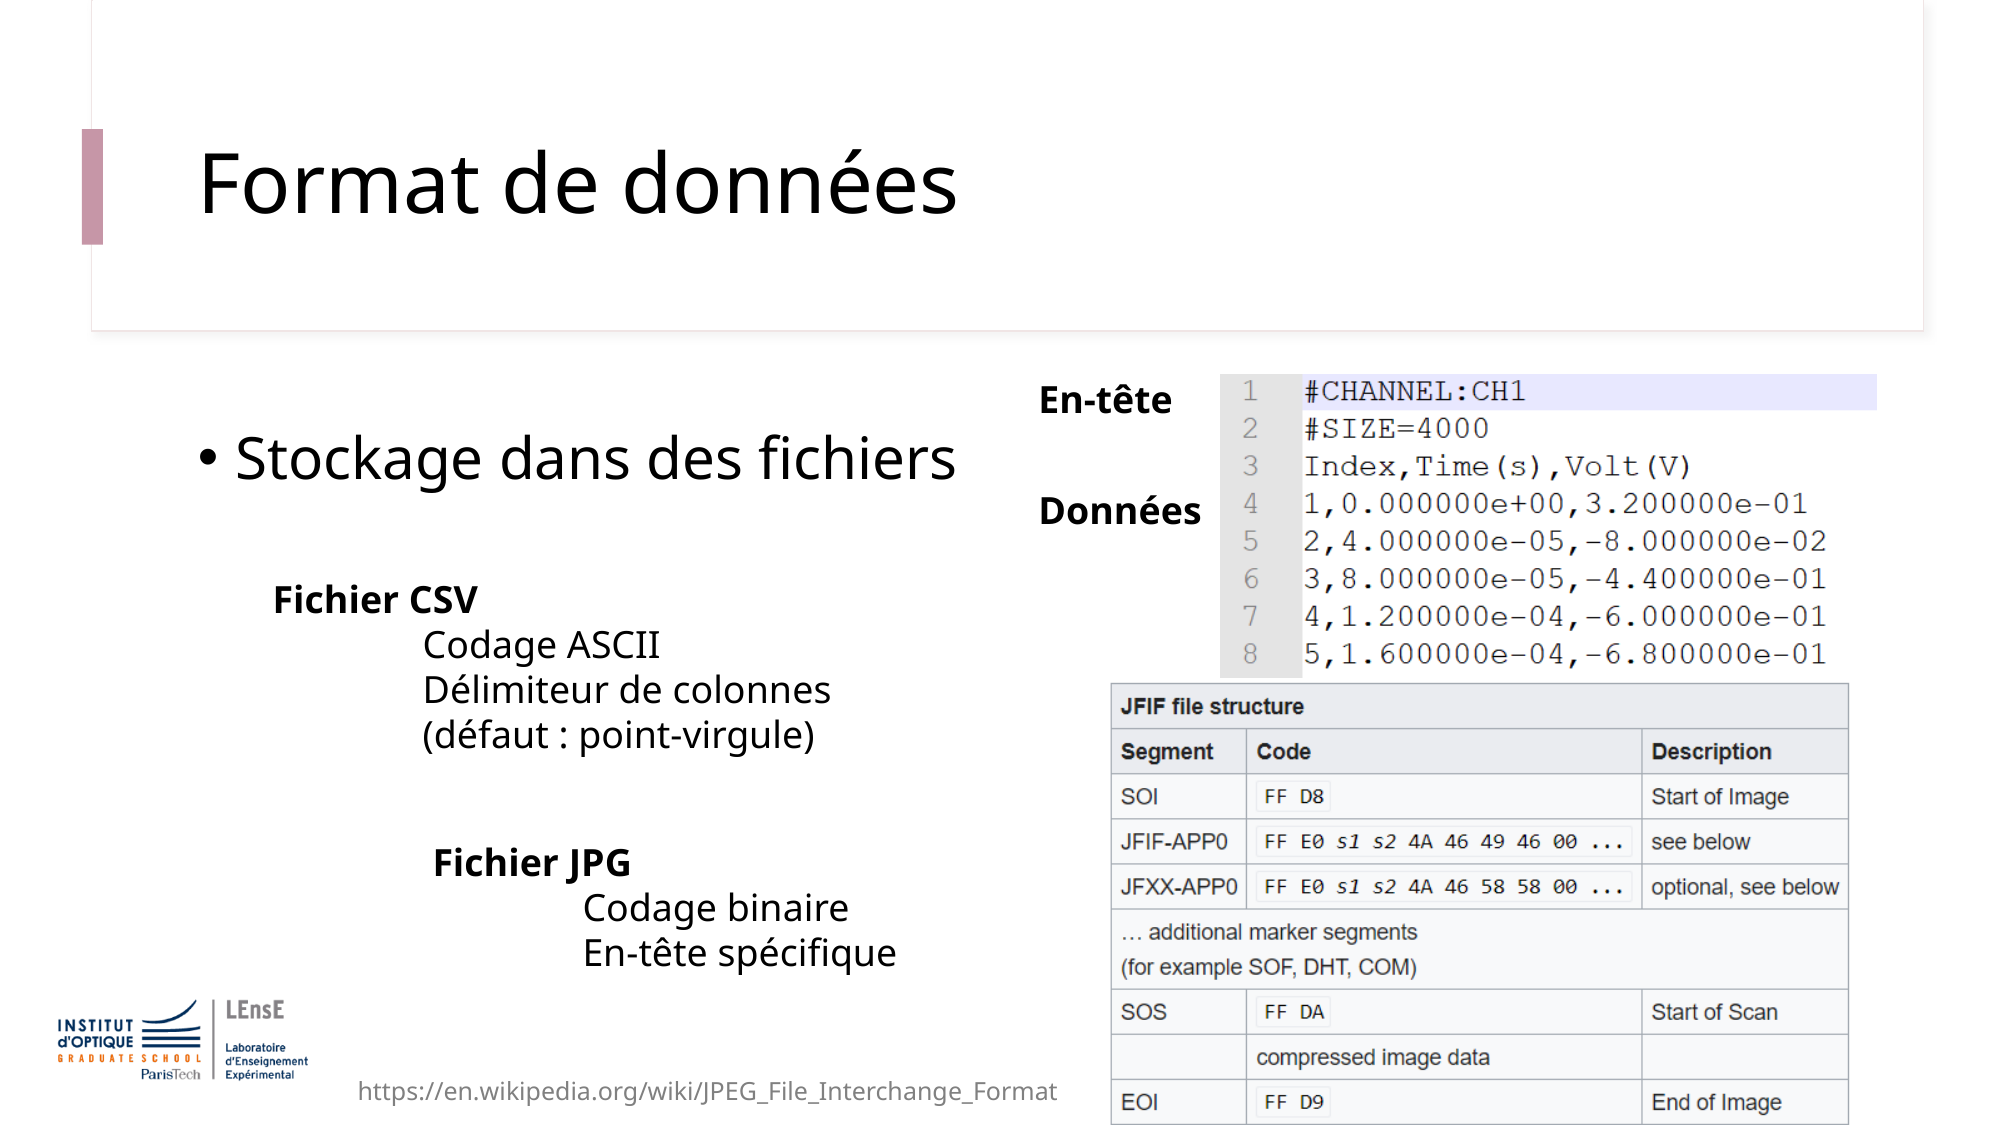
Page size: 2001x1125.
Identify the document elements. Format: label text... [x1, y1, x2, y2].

text_box Données [993, 479, 1220, 540]
picture [1107, 374, 1877, 1125]
picture [33, 973, 333, 1097]
text_box En-tête [948, 368, 1449, 428]
text_box https://en.wikipedia.org/wiki/JPEG_File_Interchange_Format [342, 1068, 1107, 1113]
list Stockage dans des fichiers [183, 406, 993, 1013]
text_box Fichier JPG Codage binaire En-tête spécifique [342, 831, 1017, 982]
title Format de données [183, 90, 1851, 284]
